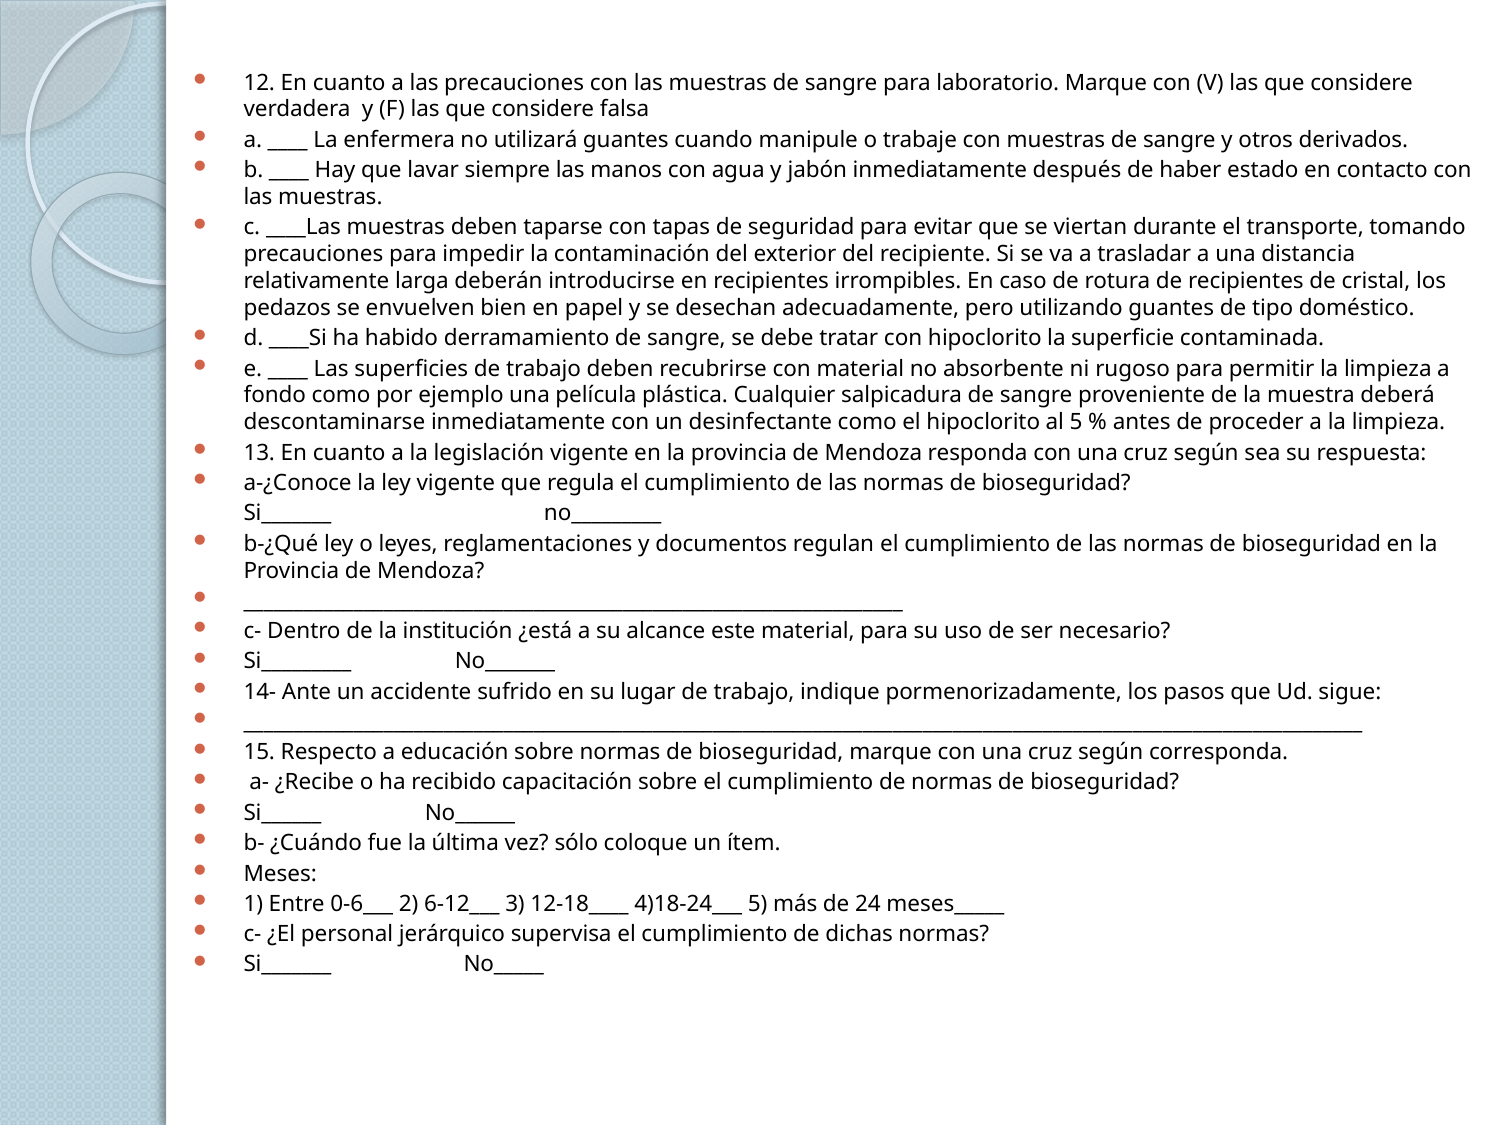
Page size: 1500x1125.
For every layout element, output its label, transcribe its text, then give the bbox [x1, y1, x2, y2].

list 12. En cuanto a las precauciones con las muestras de sangre para laboratorio. Marque con (V) las que considere verdadera y (F) las que considere falsa a. ____ La enfermera no utilizará guantes cuando manipule o trabaje con muestras de sangre y otros derivados. b. ____ Hay que lavar siempre las manos con agua y jabón inmediatamente después de haber estado en contacto con las muestras. c. ____Las muestras deben taparse con tapas de seguridad para evitar que se viertan durante el transporte, tomando precauciones para impedir la contaminación del exterior del recipiente. Si se va a trasladar a una distancia relativamente larga deberán introducirse en recipientes irrompibles. En caso de rotura de recipientes de cristal, los pedazos se envuelven bien en papel y se desechan adecuadamente, pero utilizando guantes de tipo doméstico. d. ____Si ha habido derramamiento de sangre, se debe tratar con hipoclorito la superficie contaminada. e. ____ Las superficies de trabajo deben recubrirse con material no absorbente ni rugoso para permitir la limpieza a fondo como por ejemplo una película plástica. Cualquier salpicadura de sangre proveniente de la muestra deberá descontaminarse inmediatamente con un desinfectante como el hipoclorito al 5 % antes de proceder a la limpieza. 13. En cuanto a la legislación vigente en la provincia de Mendoza responda con una cruz según sea su respuesta: a-¿Conoce la ley vigente que regula el cumplimiento de las normas de bioseguridad? Si_______ no_________ b-¿Qué ley o leyes, reglamentaciones y documentos regulan el cumplimiento de las normas de bioseguridad en la Provincia de Mendoza? __________________________________________________________________ c- Dentro de la institución ¿está a su alcance este material, para su uso de ser necesario? Si_________ No_______ 14- Ante un accidente sufrido en su lugar de trabajo, indique pormenorizadamente, los pasos que Ud. sigue: ________________________________________________________________________________________________________________ 15. Respecto a educación sobre normas de bioseguridad, marque con una cruz según corresponda. a- ¿Recibe o ha recibido capacitación sobre el cumplimiento de normas de bioseguridad? Si______ No______ b- ¿Cuándo fue la última vez? sólo coloque un ítem. Meses: 1) Entre 0-6___ 2) 6-12___ 3) 12-18____ 4)18-24___ 5) más de 24 meses_____ c- ¿El personal jerárquico supervisa el cumplimiento de dichas normas? Si_______ No_____ [164, 35, 1500, 1025]
